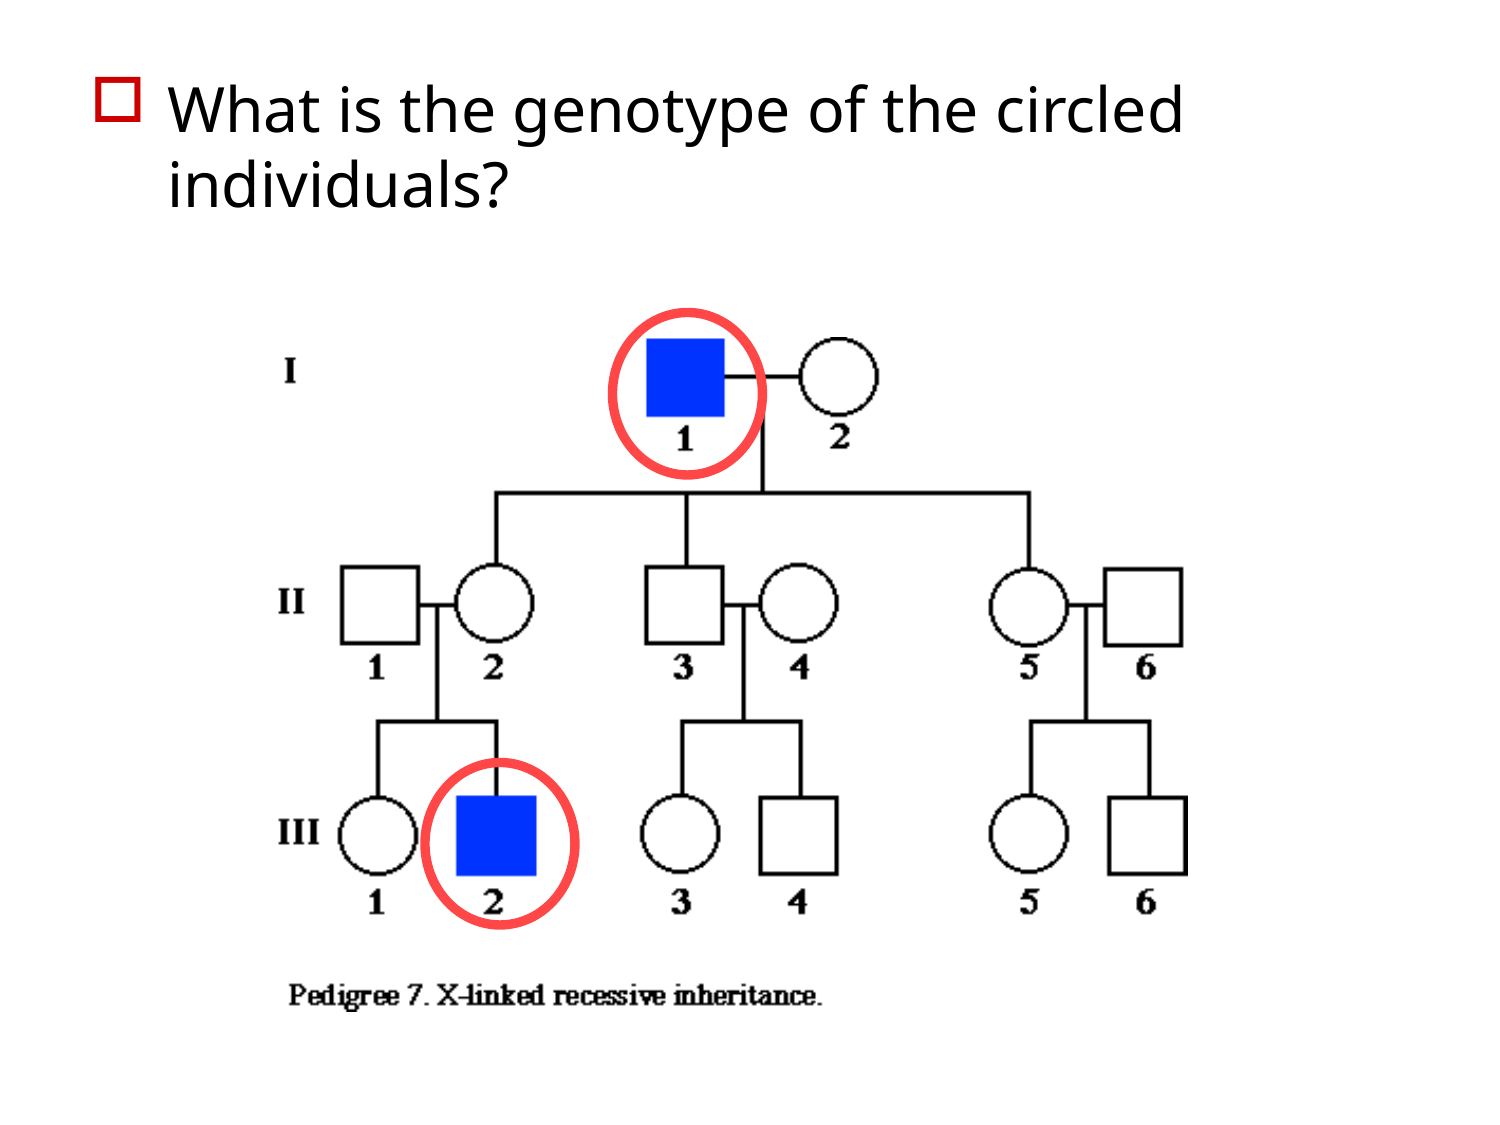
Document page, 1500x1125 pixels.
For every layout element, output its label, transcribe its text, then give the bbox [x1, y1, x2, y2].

text_box [632, 310, 743, 335]
list What is the genotype of the circled individuals? [74, 62, 1388, 251]
picture [274, 337, 1188, 1012]
